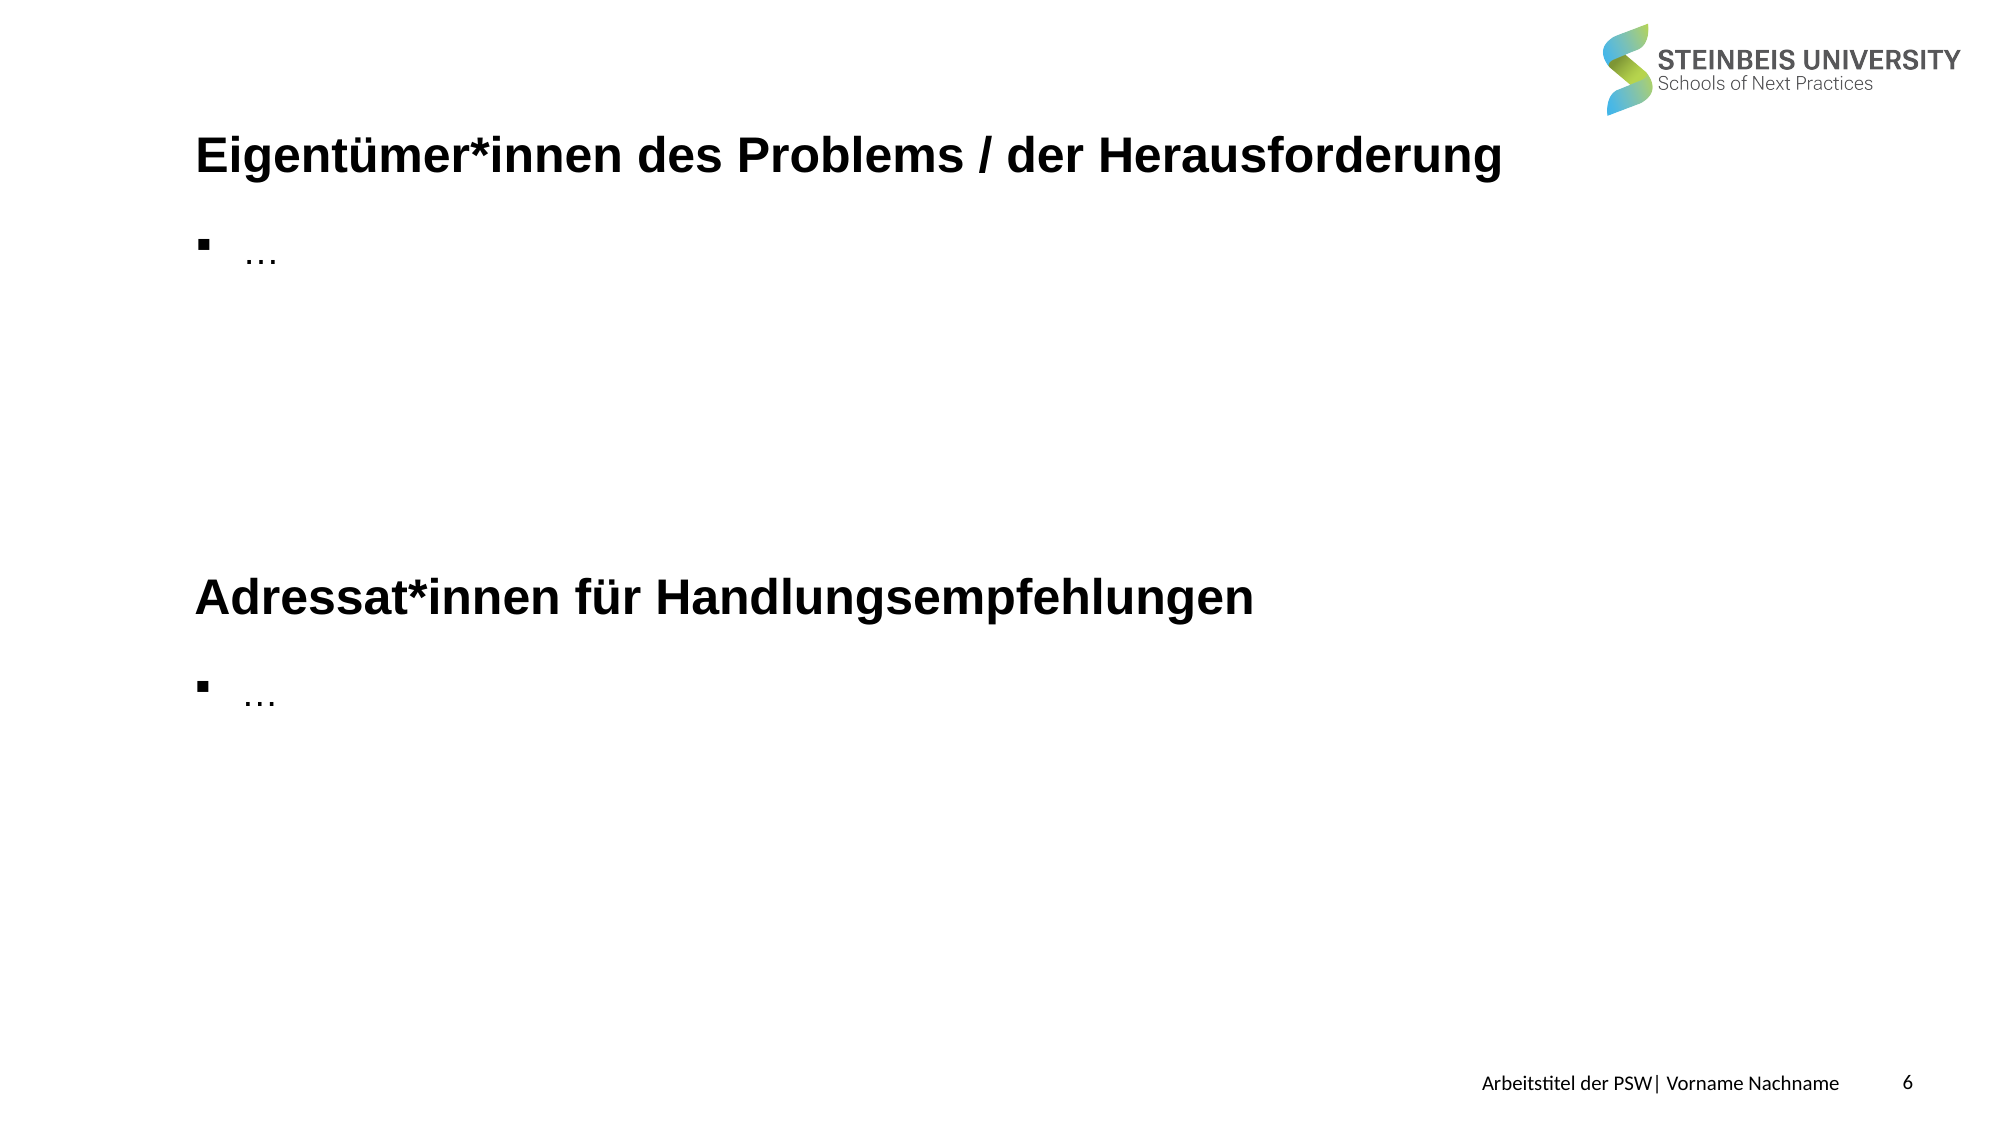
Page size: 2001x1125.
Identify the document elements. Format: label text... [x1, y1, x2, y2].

picture [1594, 0, 1970, 138]
text_box Adressat*innen für Handlungsempfehlungen [179, 557, 2000, 633]
text_box Eigentümer*innen des Problems / der Herausforderung [180, 115, 1532, 191]
text_box … [179, 661, 1724, 722]
text_box … [180, 219, 1725, 280]
